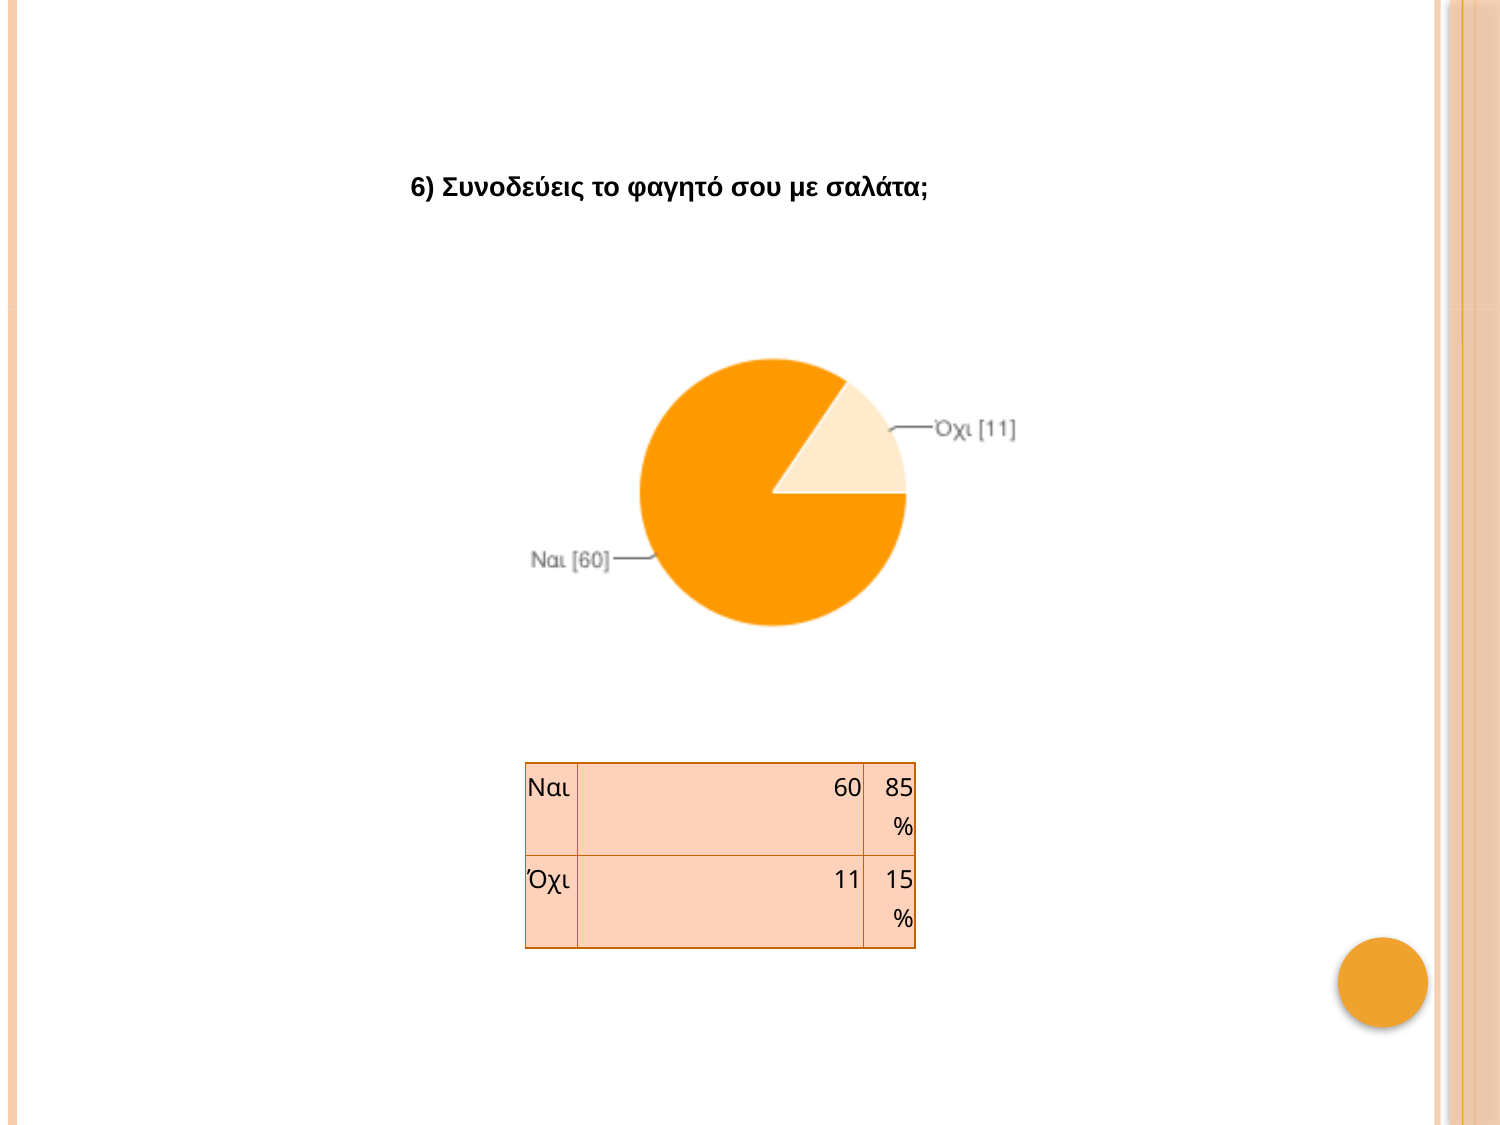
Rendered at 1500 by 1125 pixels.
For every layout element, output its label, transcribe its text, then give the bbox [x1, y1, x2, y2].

table_cell 15% [864, 856, 914, 947]
picture [418, 337, 1127, 646]
table_cell Όχι [526, 856, 577, 947]
table_header 60 [578, 764, 863, 855]
table_header 85% [864, 764, 914, 855]
table_header Ναι [526, 764, 577, 855]
text_box 6) Συνοδεύεις το φαγητό σου με σαλάτα; [395, 161, 1087, 254]
table_cell 11 [578, 856, 863, 947]
